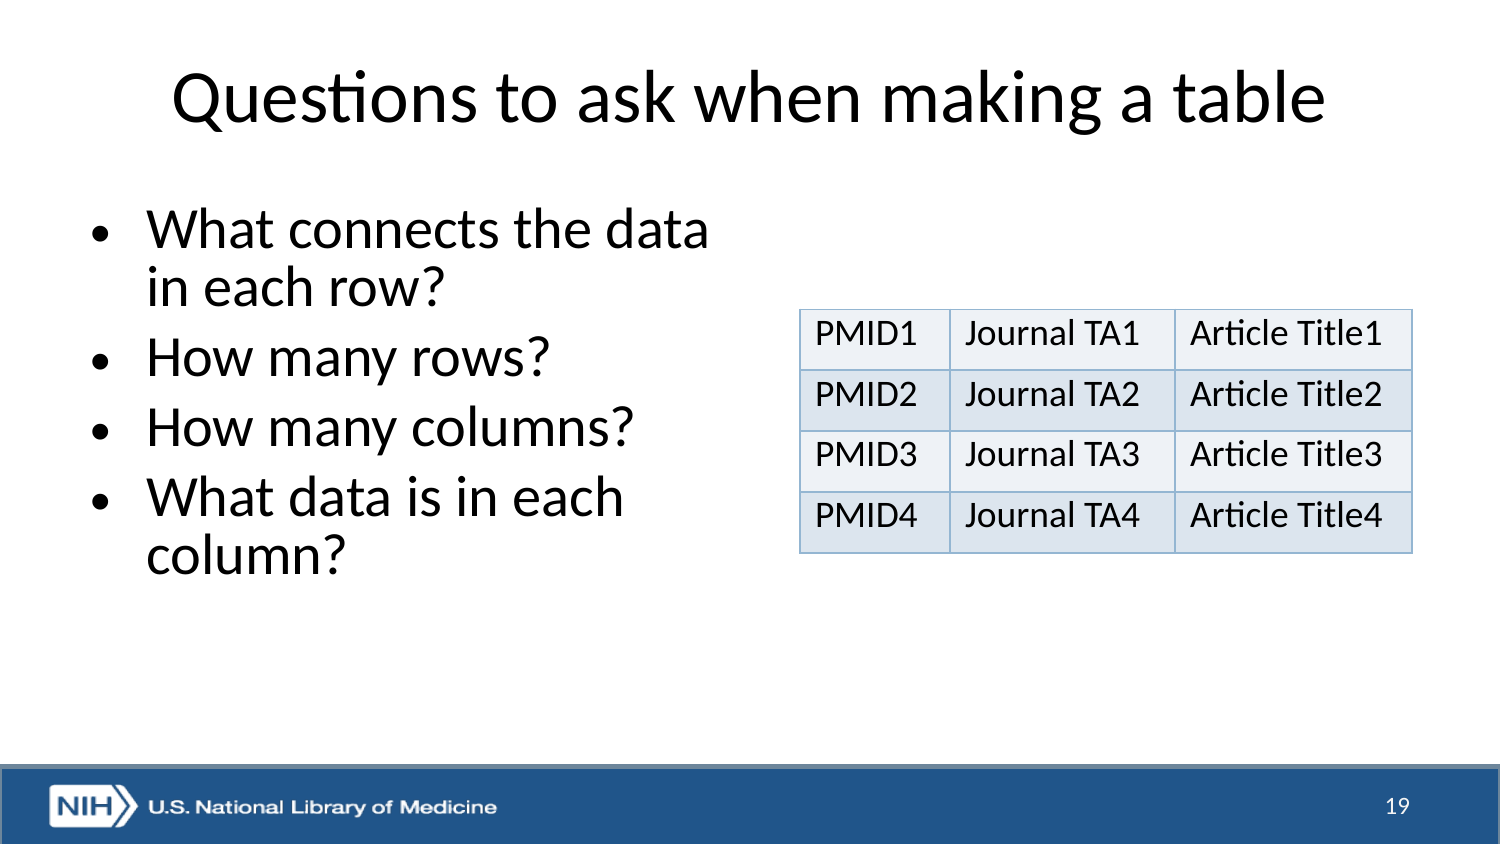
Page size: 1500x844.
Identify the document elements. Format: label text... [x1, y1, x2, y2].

table_cell Journal TA4 [951, 493, 1174, 552]
table_header Article Title1 [1176, 310, 1411, 369]
table_cell Article Title4 [1176, 493, 1411, 552]
table_header PMID1 [801, 310, 949, 369]
table_cell Article Title3 [1176, 432, 1411, 491]
table_header Journal TA1 [951, 310, 1174, 369]
list What connects the data in each row? How many rows? How many columns? What data is in each column? [75, 196, 738, 754]
table_cell PMID3 [801, 432, 949, 491]
title Questions to ask when making a table [75, 33, 1425, 175]
table_cell Journal TA3 [951, 432, 1174, 491]
slide_number 19 [1074, 782, 1425, 827]
table_cell Article Title2 [1176, 371, 1411, 430]
table_cell PMID4 [801, 493, 949, 552]
table_cell Journal TA2 [951, 371, 1174, 430]
table_cell PMID2 [801, 371, 949, 430]
picture [12, 766, 504, 844]
